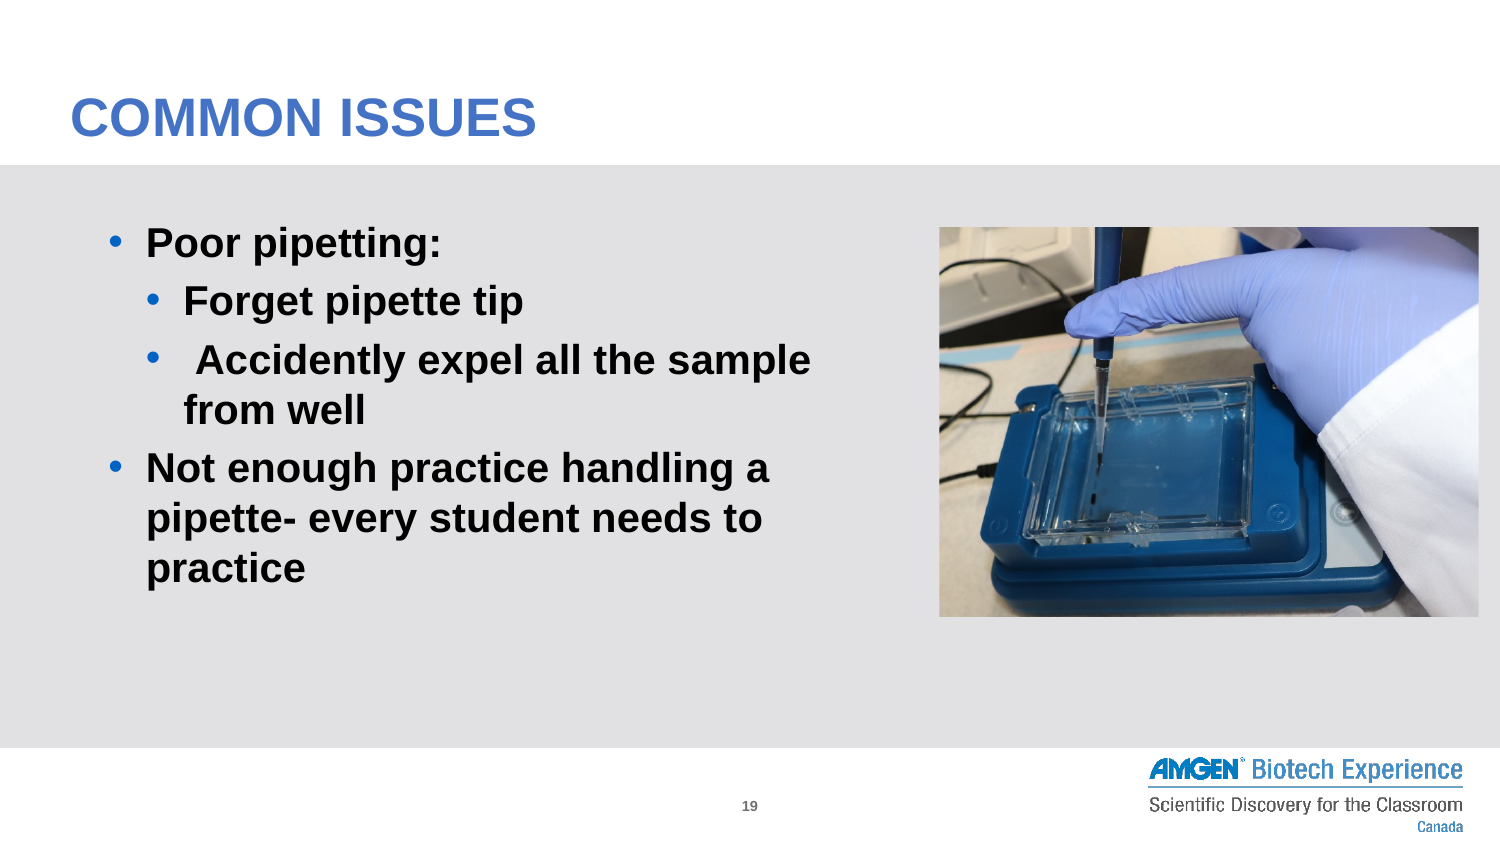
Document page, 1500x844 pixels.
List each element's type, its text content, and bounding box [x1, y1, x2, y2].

picture [1148, 757, 1463, 832]
picture [938, 227, 1479, 617]
title COMMON ISSUES [59, 72, 1441, 153]
list Poor pipetting: Forget pipette tip Accidently expel all the sample from well Not enough practice handling a pipette- every student needs to practice [59, 210, 928, 721]
